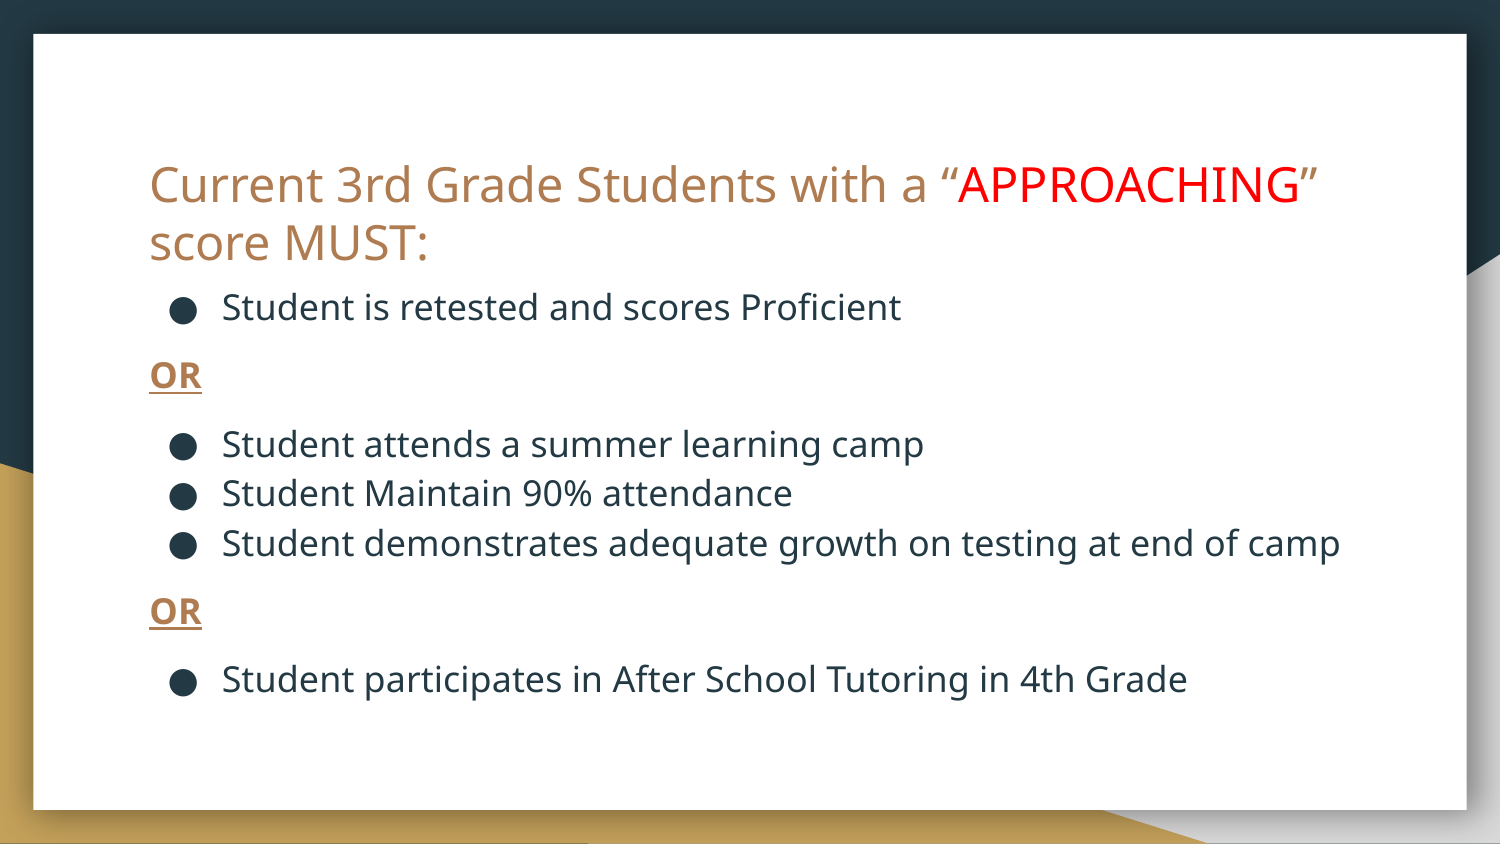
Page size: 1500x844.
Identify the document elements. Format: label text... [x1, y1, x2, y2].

title Current 3rd Grade Students with a “APPROACHING” score MUST: [134, 138, 1366, 263]
list Student is retested and scores Proficient OR Student attends a summer learning camp Student Maintain 90% attendance Student demonstrates adequate growth on testing at end of camp OR Student participates in After School Tutoring in 4th Grade [134, 263, 1366, 729]
